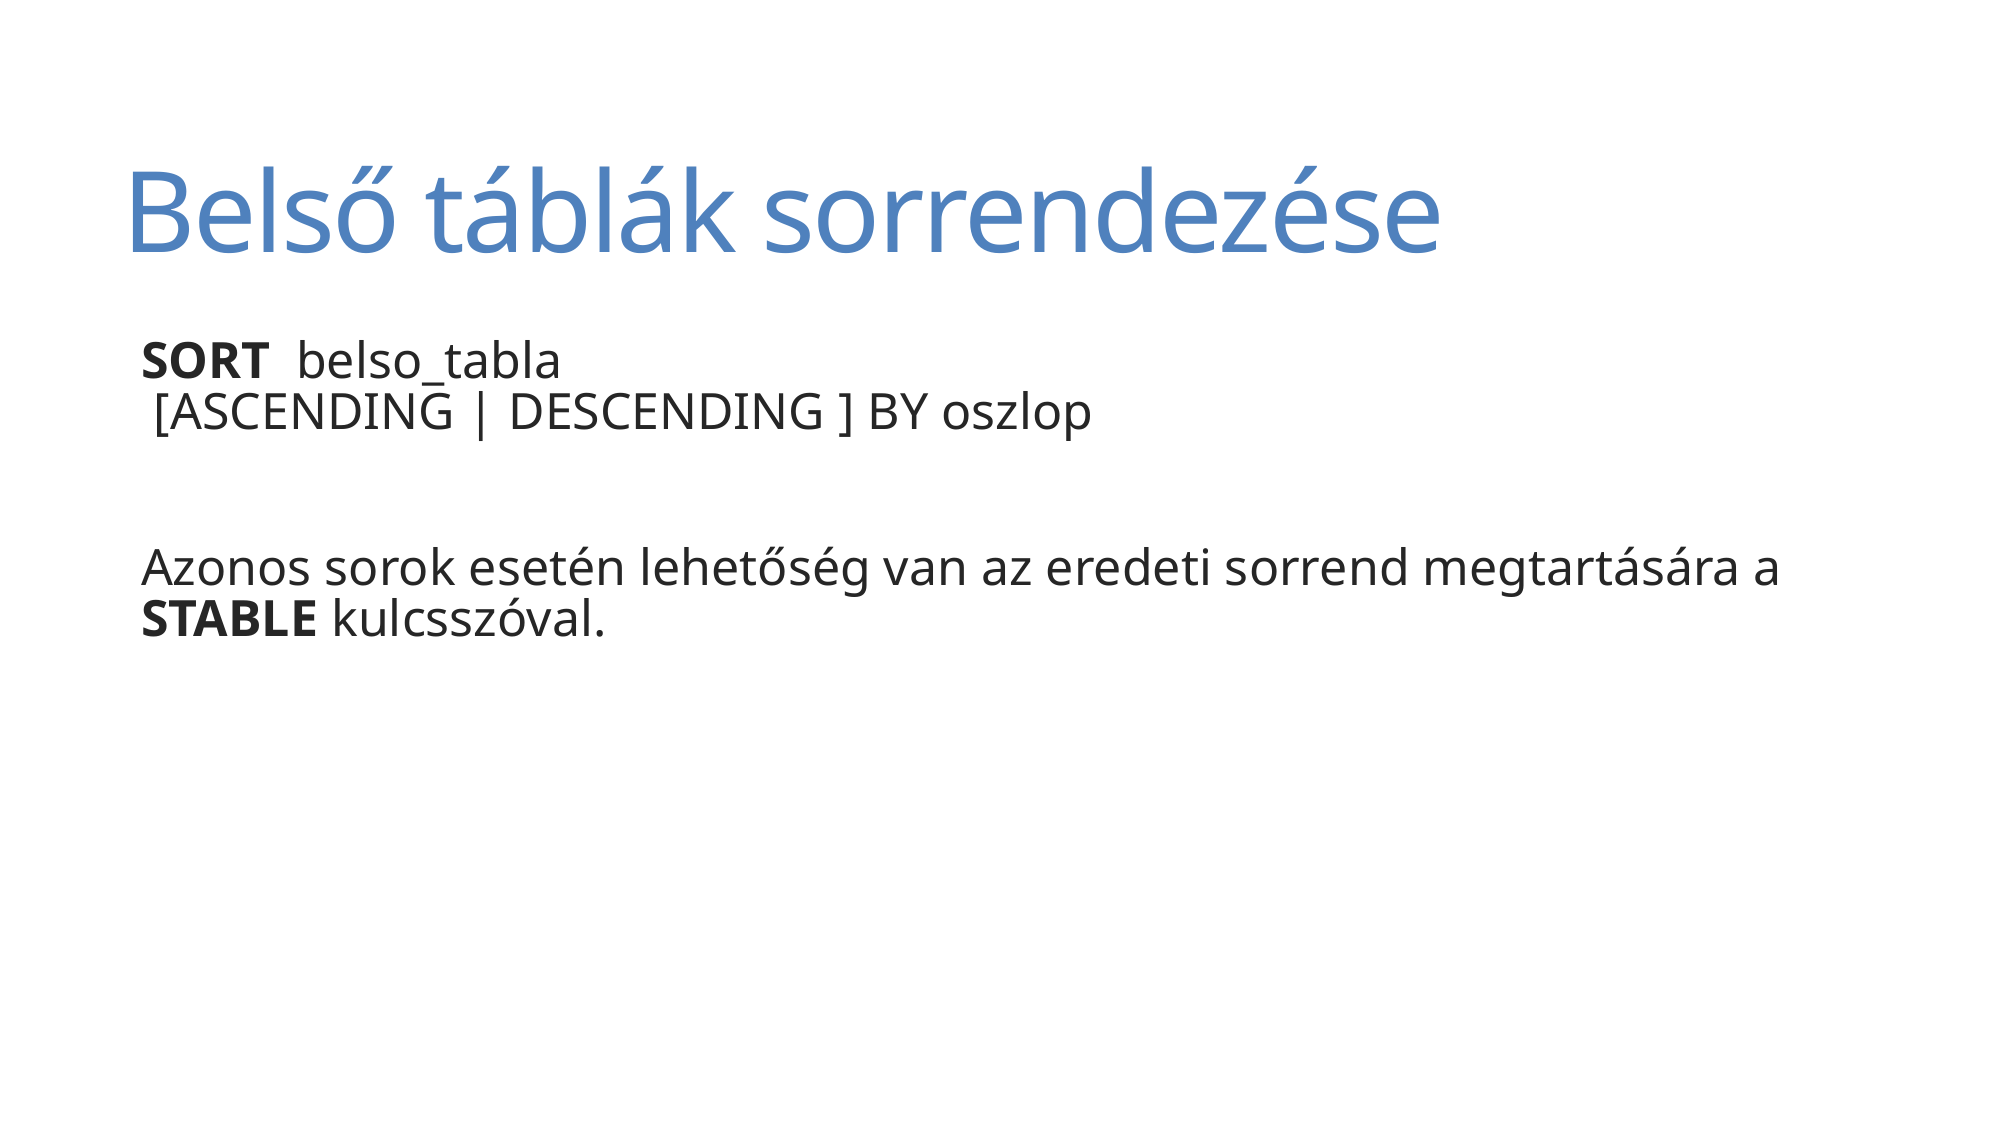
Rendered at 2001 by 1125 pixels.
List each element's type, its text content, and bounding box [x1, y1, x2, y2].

title Belső táblák sorrendezése [107, 81, 1875, 354]
list SORT belso_tabla [ASCENDING | DESCENDING ] BY oszlop Azonos sorok esetén lehetőség van az eredeti sorrend megtartására a STABLE kulcsszóval. [111, 329, 1876, 948]
